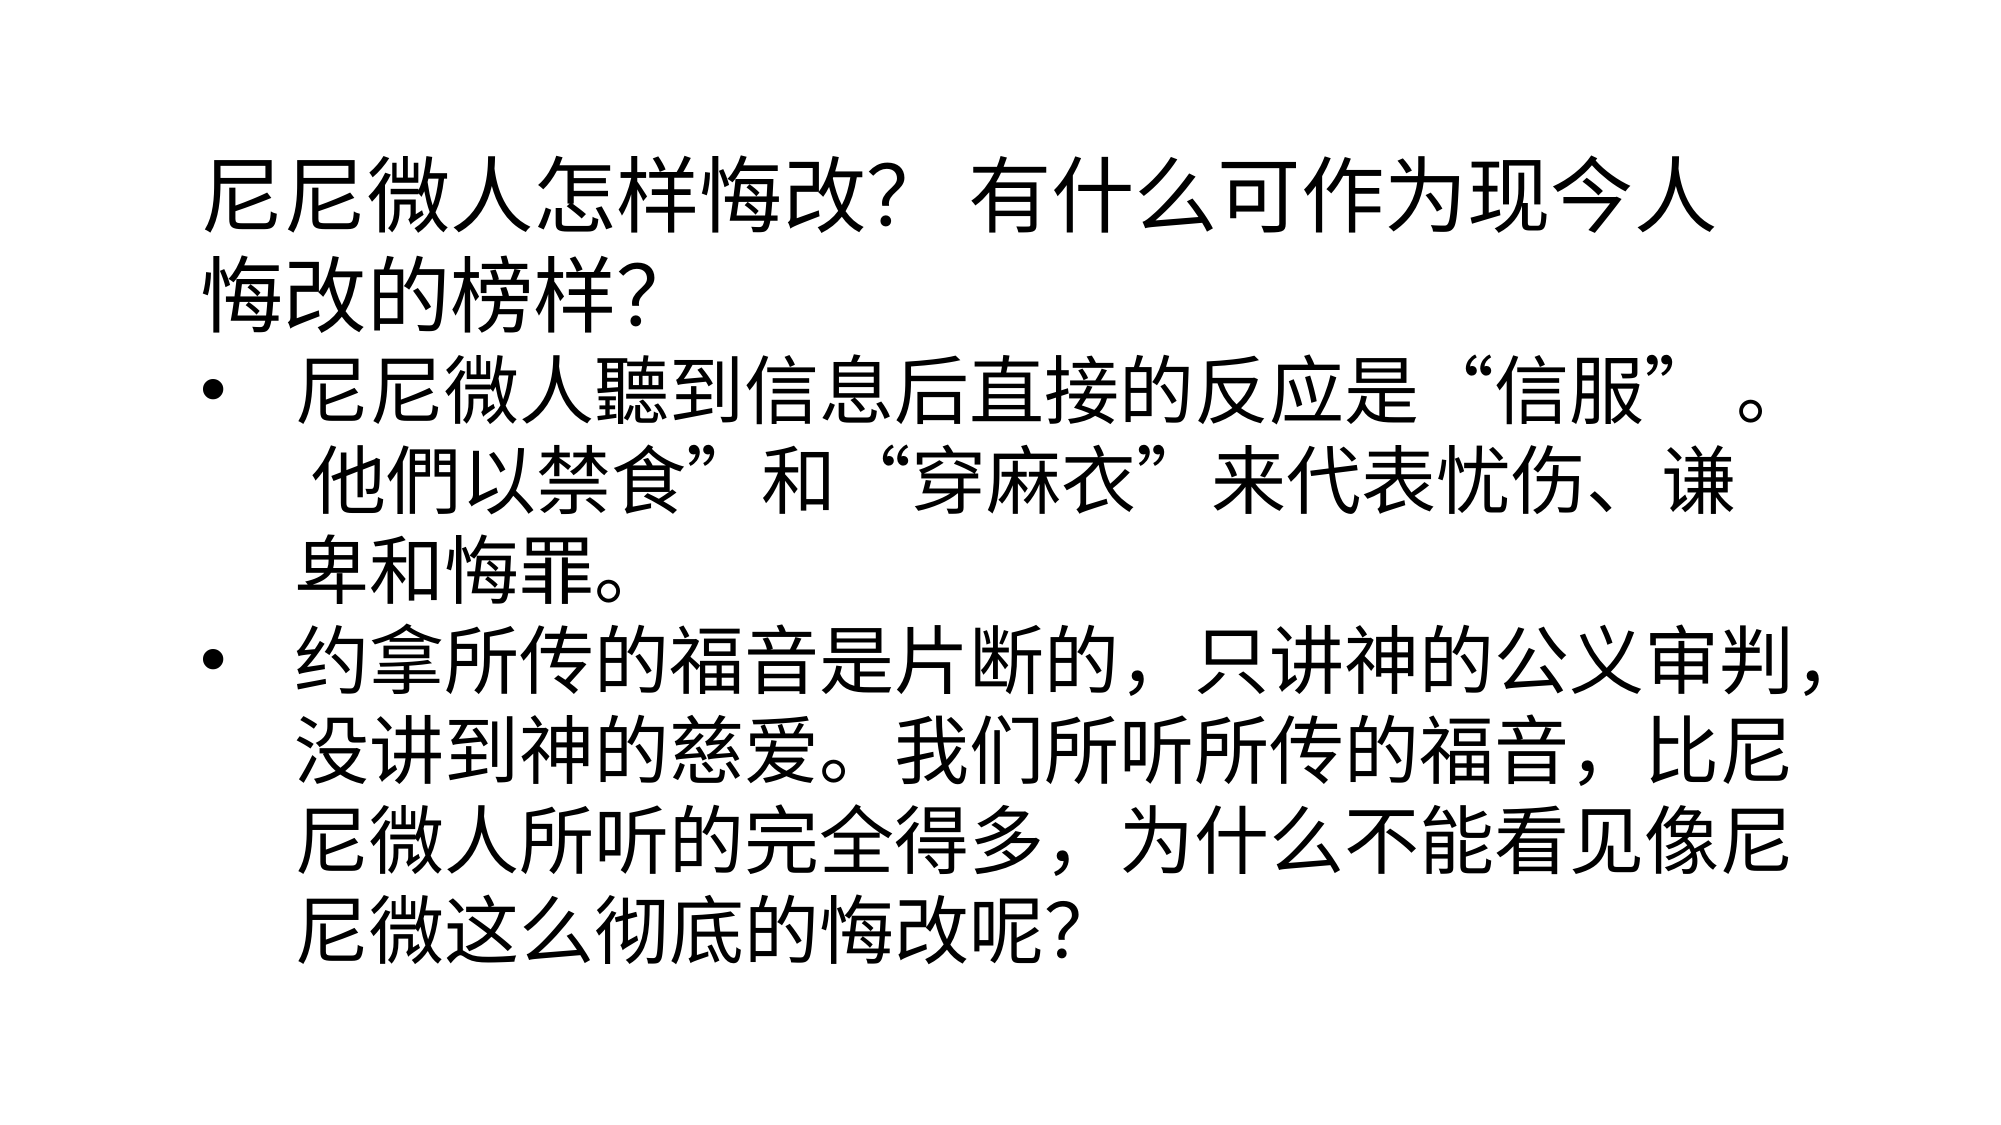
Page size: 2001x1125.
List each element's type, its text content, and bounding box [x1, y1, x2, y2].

text_box 尼尼微人怎样悔改？ 有什么可作为现今人悔改的榜样？ 尼尼微人聽到信息后直接的反应是“信服” 。 他們以禁食”和“穿麻衣”来代表忧伤、谦卑和悔罪。 约拿所传的福音是片断的，只讲神的公义审判，没讲到神的慈爱。我们所听所传的福音，比尼尼微人所听的完全得多，为什么不能看见像尼尼微这么彻底的悔改呢？ [185, 135, 1814, 981]
